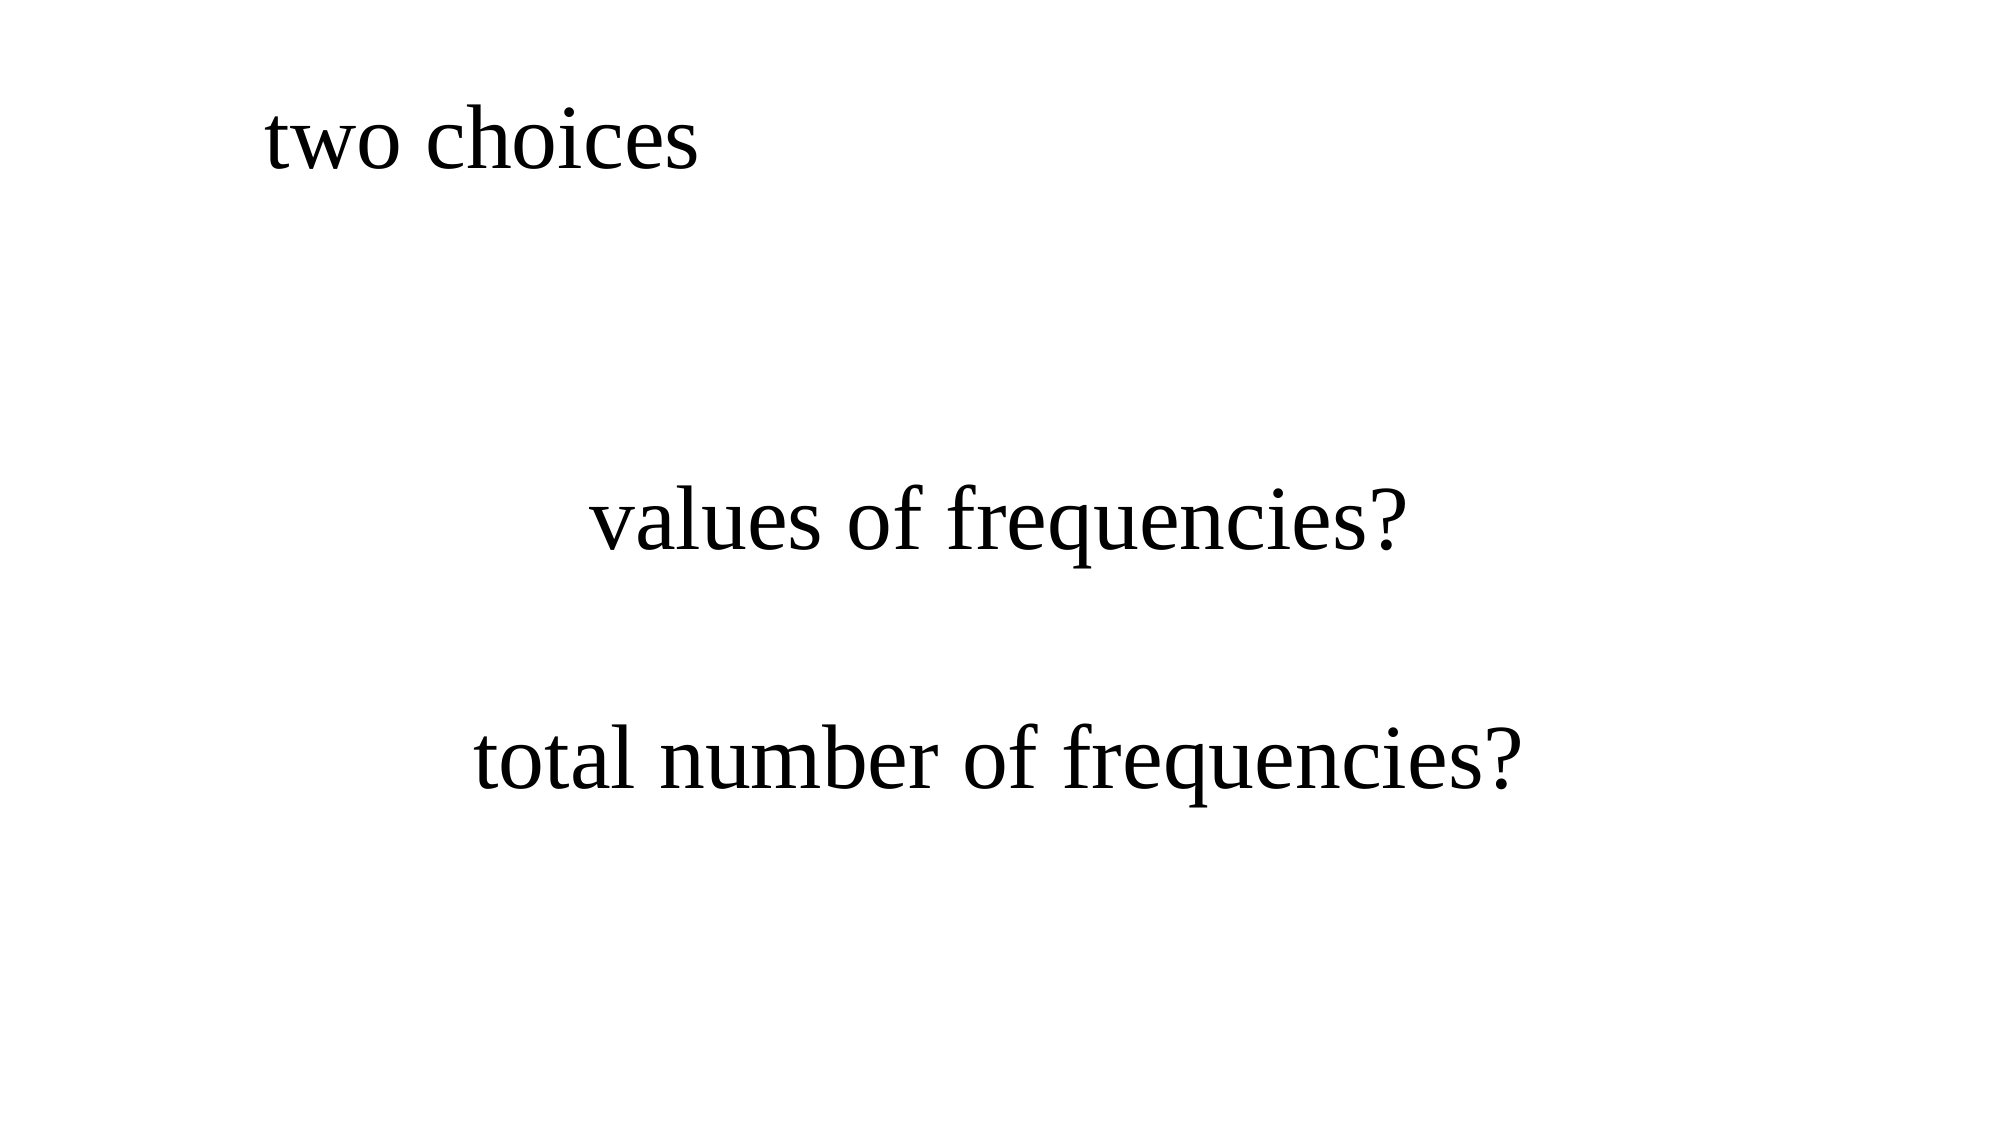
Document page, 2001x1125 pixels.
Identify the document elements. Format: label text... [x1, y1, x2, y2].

title two choices [249, 45, 1750, 233]
list values of frequencies? total number of frequencies? [249, 462, 1750, 900]
